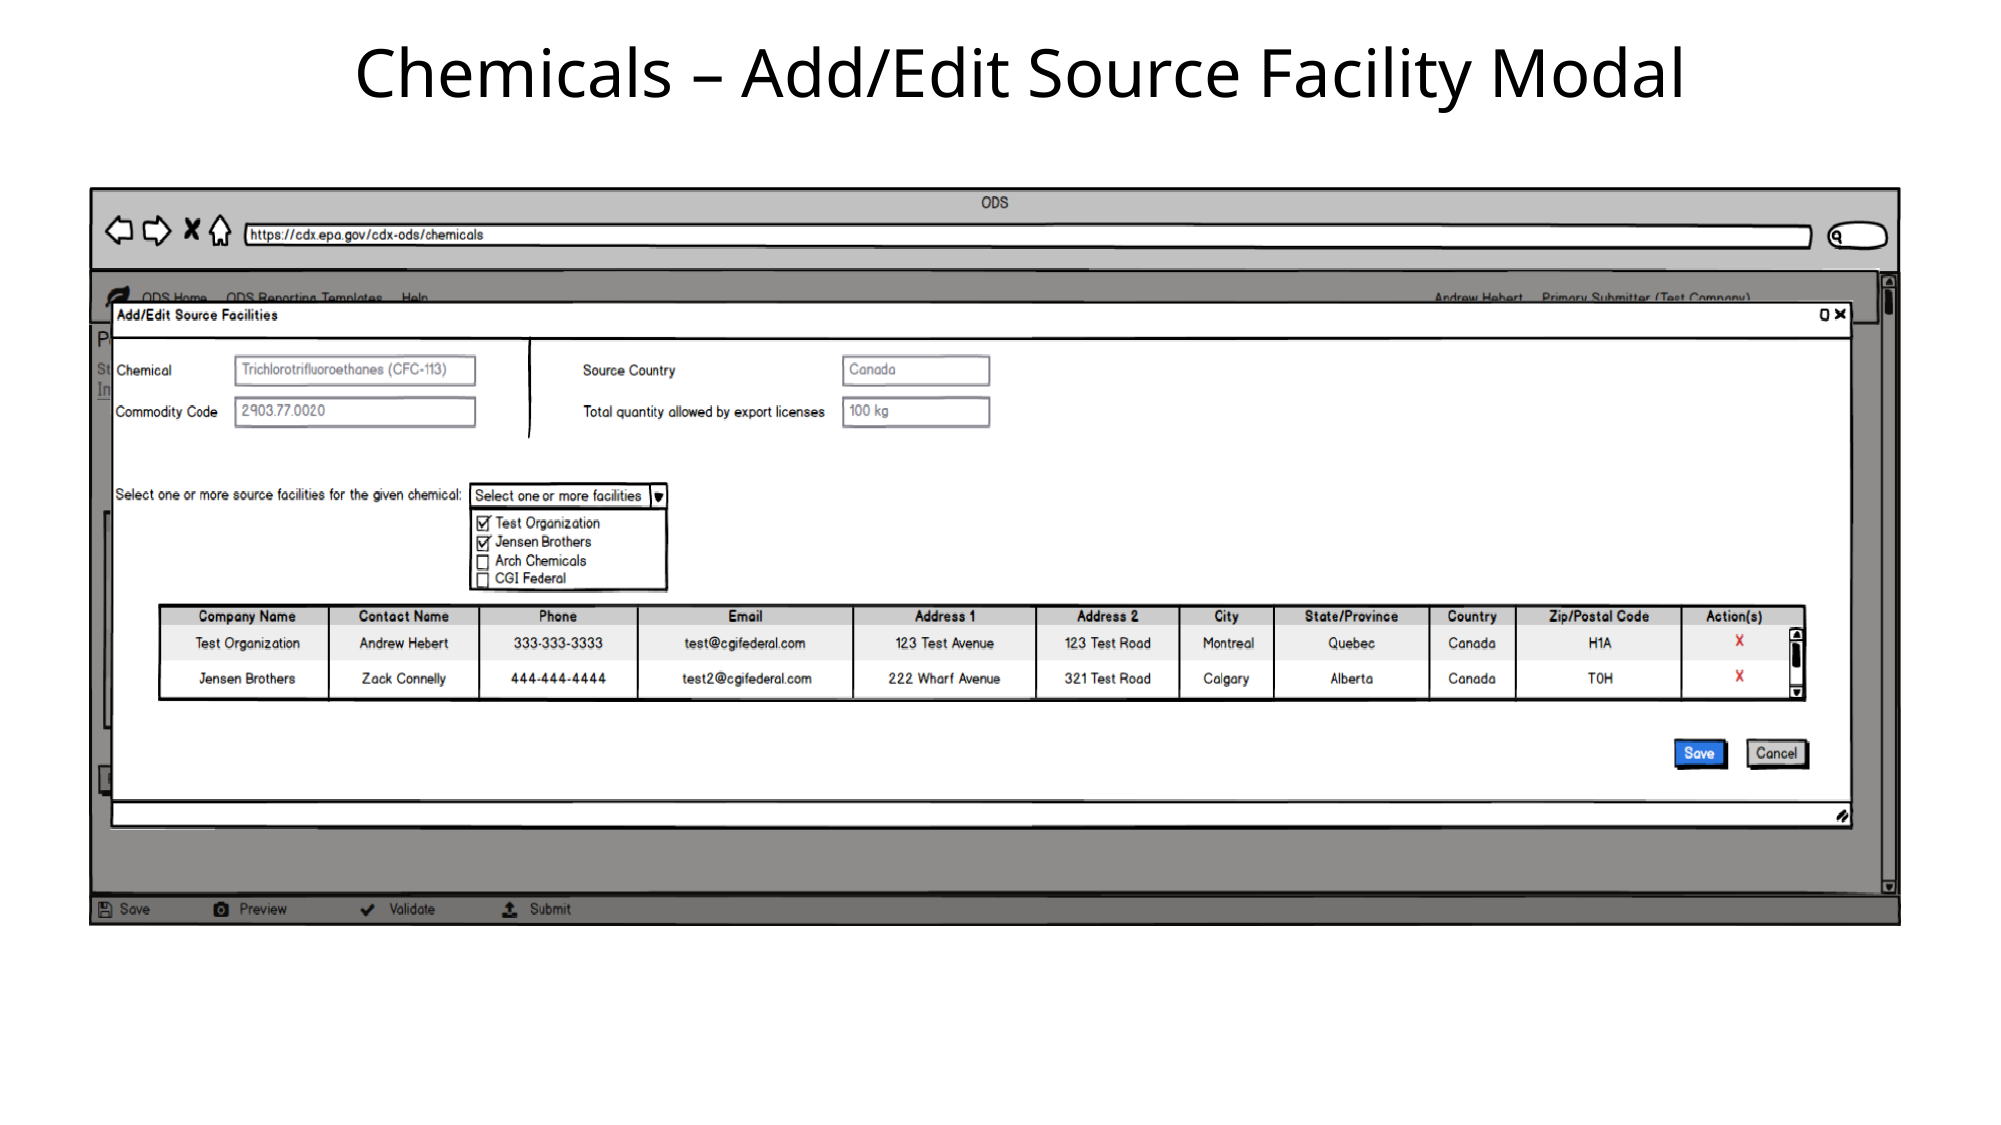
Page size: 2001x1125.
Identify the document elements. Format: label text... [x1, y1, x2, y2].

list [87, 184, 1903, 929]
title Chemicals – Add/Edit Source Facility Modal [158, 0, 1884, 184]
